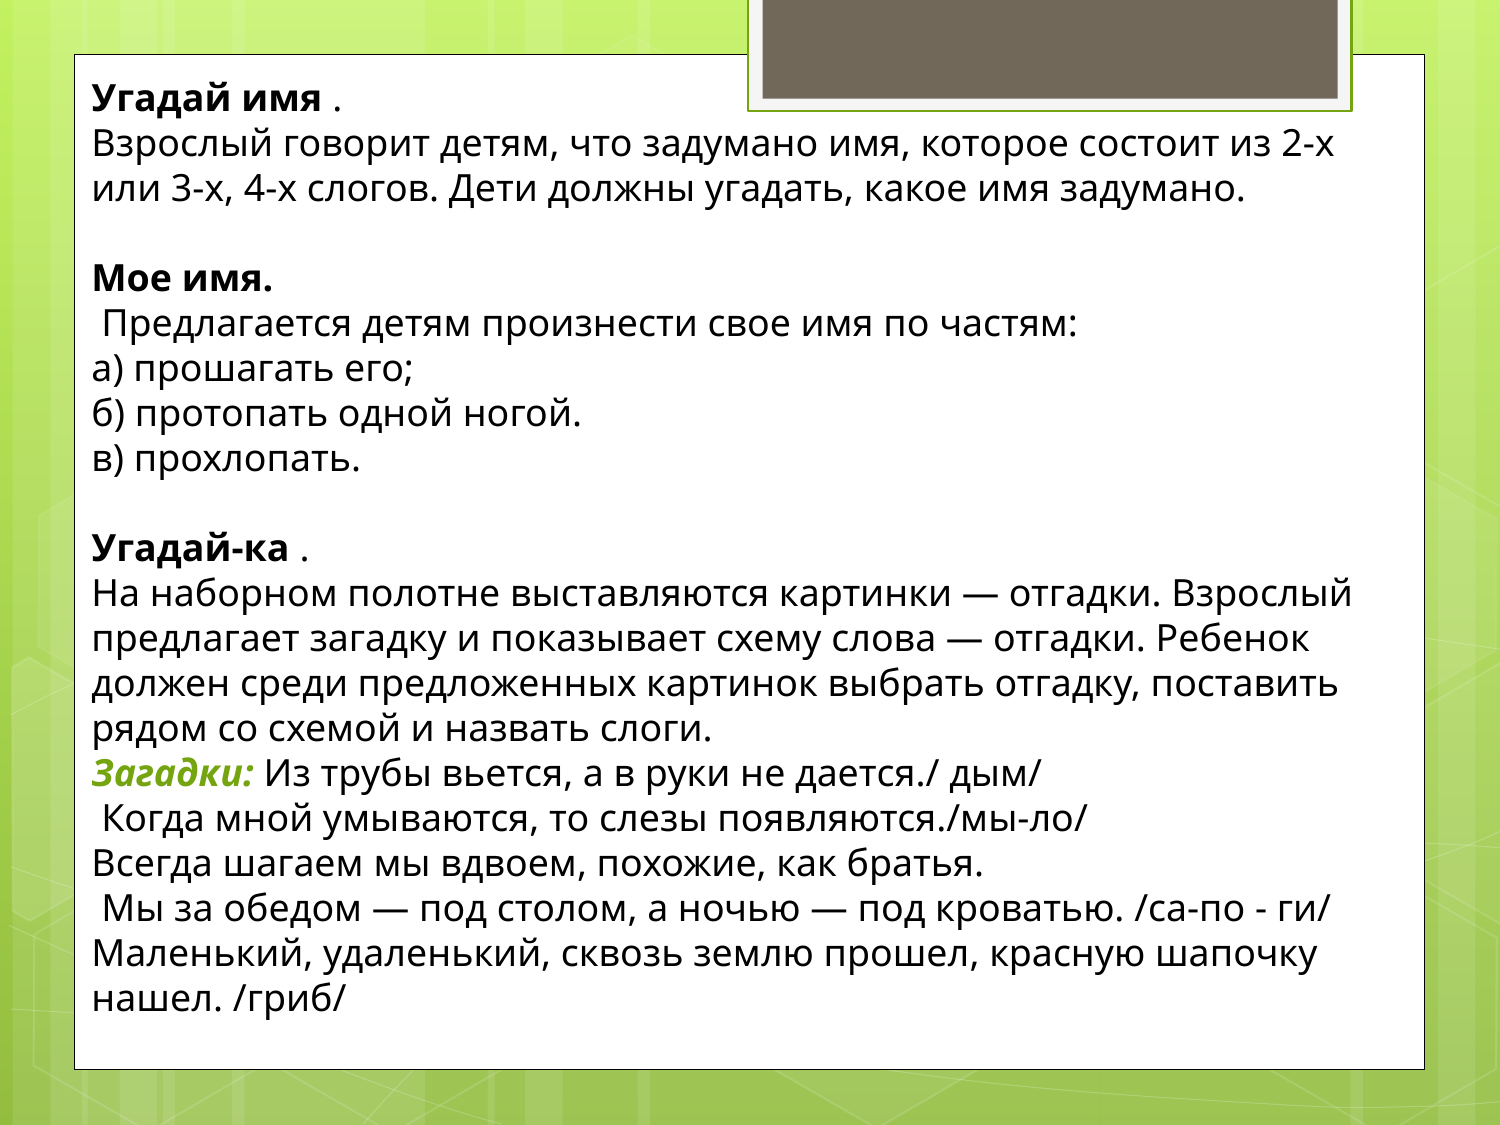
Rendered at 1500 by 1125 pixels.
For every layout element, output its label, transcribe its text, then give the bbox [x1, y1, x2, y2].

text_box Угадай имя . Взрослый говорит детям, что задумано имя, которое состоит из 2-х или 3-х, 4-х слогов. Дети должны угадать, какое имя задумано. Мое имя. Предлагается детям произнести свое имя по частям: а) прошагать его; б) протопать одной ногой. в) прохлопать. Угадай-ка . На наборном полотне выставляются картинки — отгадки. Взрослый предлагает загадку и показывает схему слова — отгадки. Ребенок должен среди предложенных картинок выбрать отгадку, поставить рядом со схемой и назвать слоги. Загадки: Из трубы вьется, а в руки не дается./ дым/ Когда мной умываются, то слезы появляются./мы-ло/ Всегда шагаем мы вдвоем, похожие, как братья. Мы за обедом — под столом, а ночью — под кроватью. /са-по - ги/ Маленький, удаленький, сквозь землю прошел, красную шапочку нашел. /гриб/ [76, 66, 1412, 1027]
